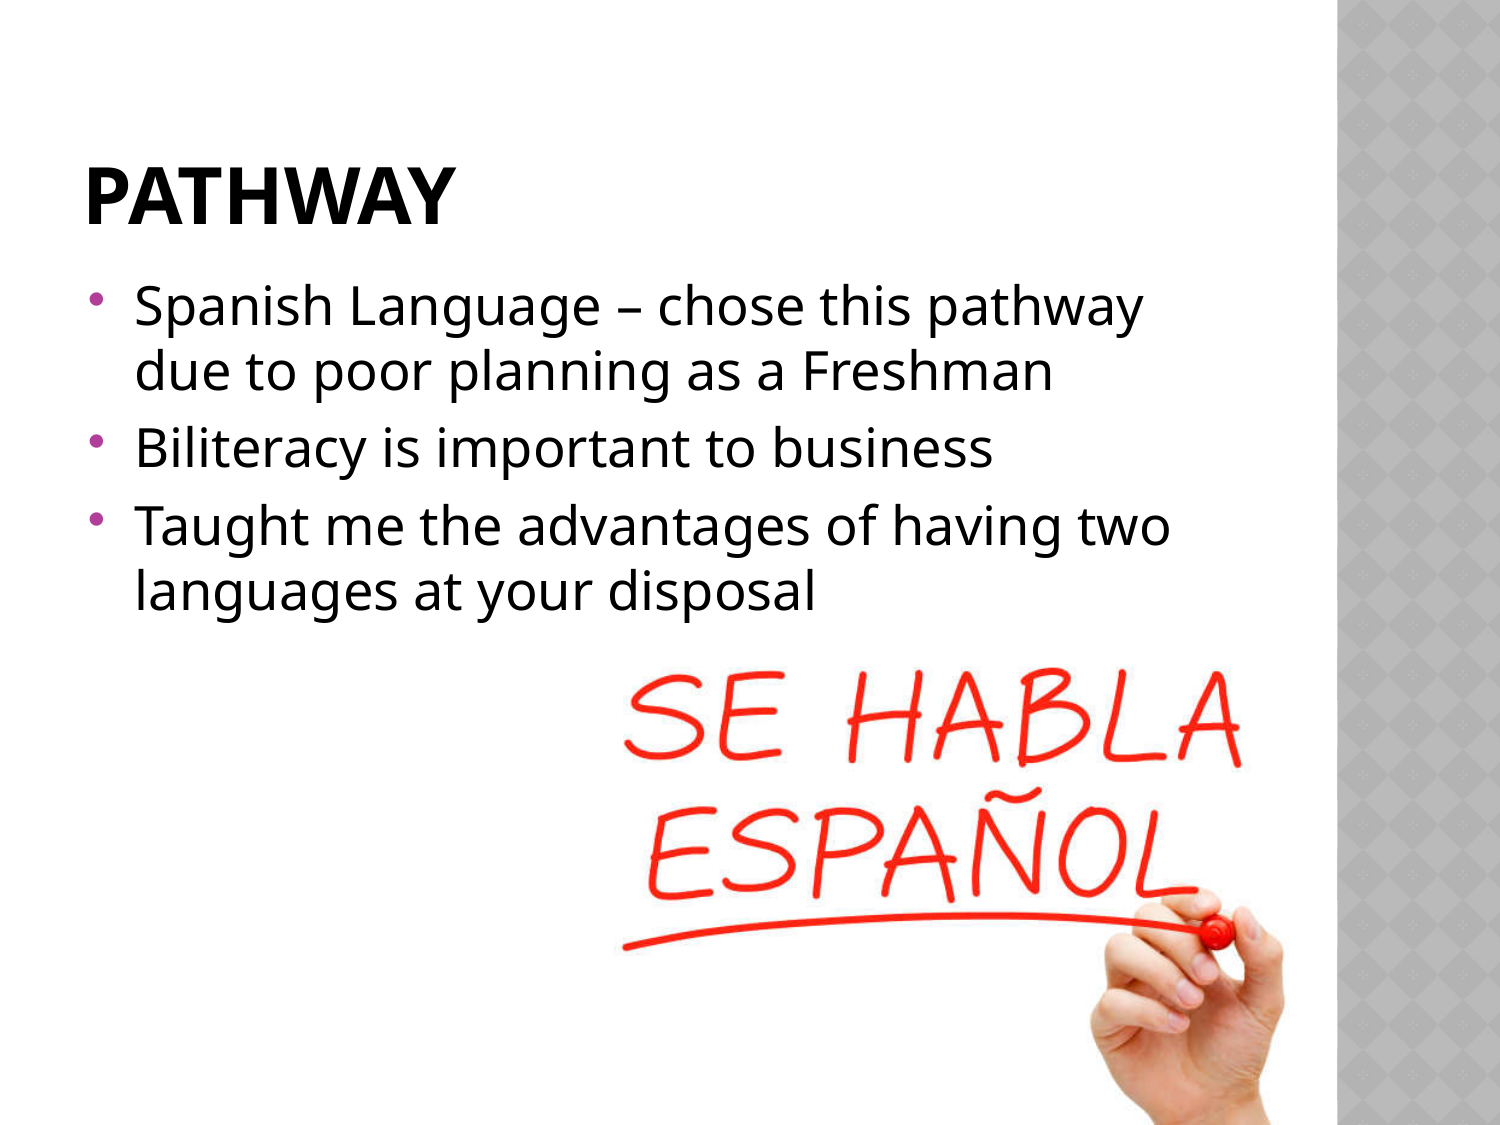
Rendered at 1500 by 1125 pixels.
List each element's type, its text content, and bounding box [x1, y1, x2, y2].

list Spanish Language – chose this pathway due to poor planning as a Freshman Biliteracy is important to business Taught me the advantages of having two languages at your disposal [75, 264, 1263, 1059]
title Pathway [75, 52, 1263, 240]
picture [574, 627, 1335, 1125]
